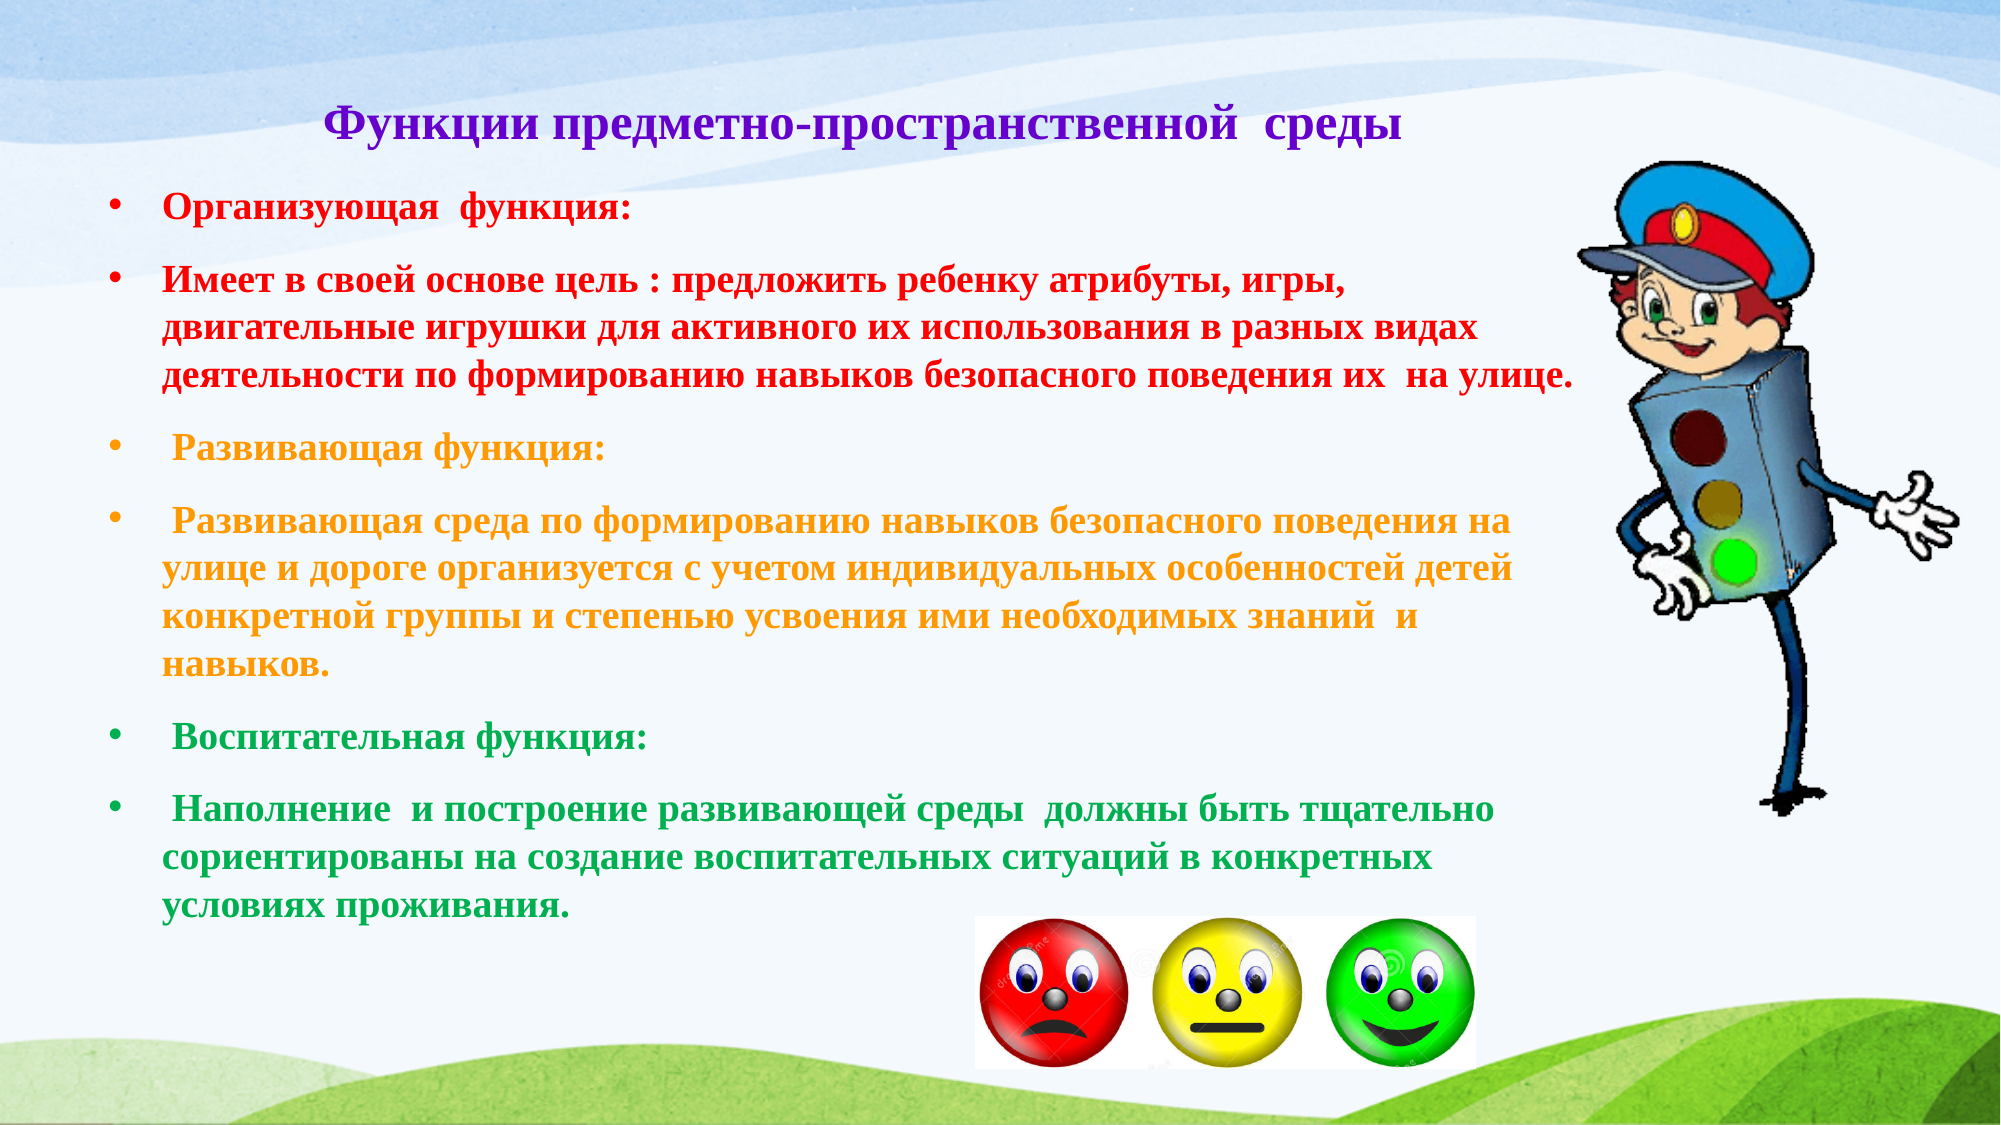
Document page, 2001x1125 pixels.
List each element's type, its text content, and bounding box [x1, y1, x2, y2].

list Организующая функция: Имеет в своей основе цель : предложить ребенку атрибуты, игры, двигательные игрушки для активного их использования в разных видах деятельности по формированию навыков безопасного поведения их на улице. Развивающая функция: Развивающая среда по формированию навыков безопасного поведения на улице и дороге организуется с учетом индивидуальных особенностей детей конкретной группы и степенью усвоения ими необходимых знаний и навыков. Воспитательная функция: Наполнение и построение развивающей среды должны быть тщательно сориентированы на создание воспитательных ситуаций в конкретных условиях проживания. [93, 172, 1610, 961]
title Функции предметно-пространственной среды [231, 84, 1882, 172]
picture [0, 0, 2001, 1125]
